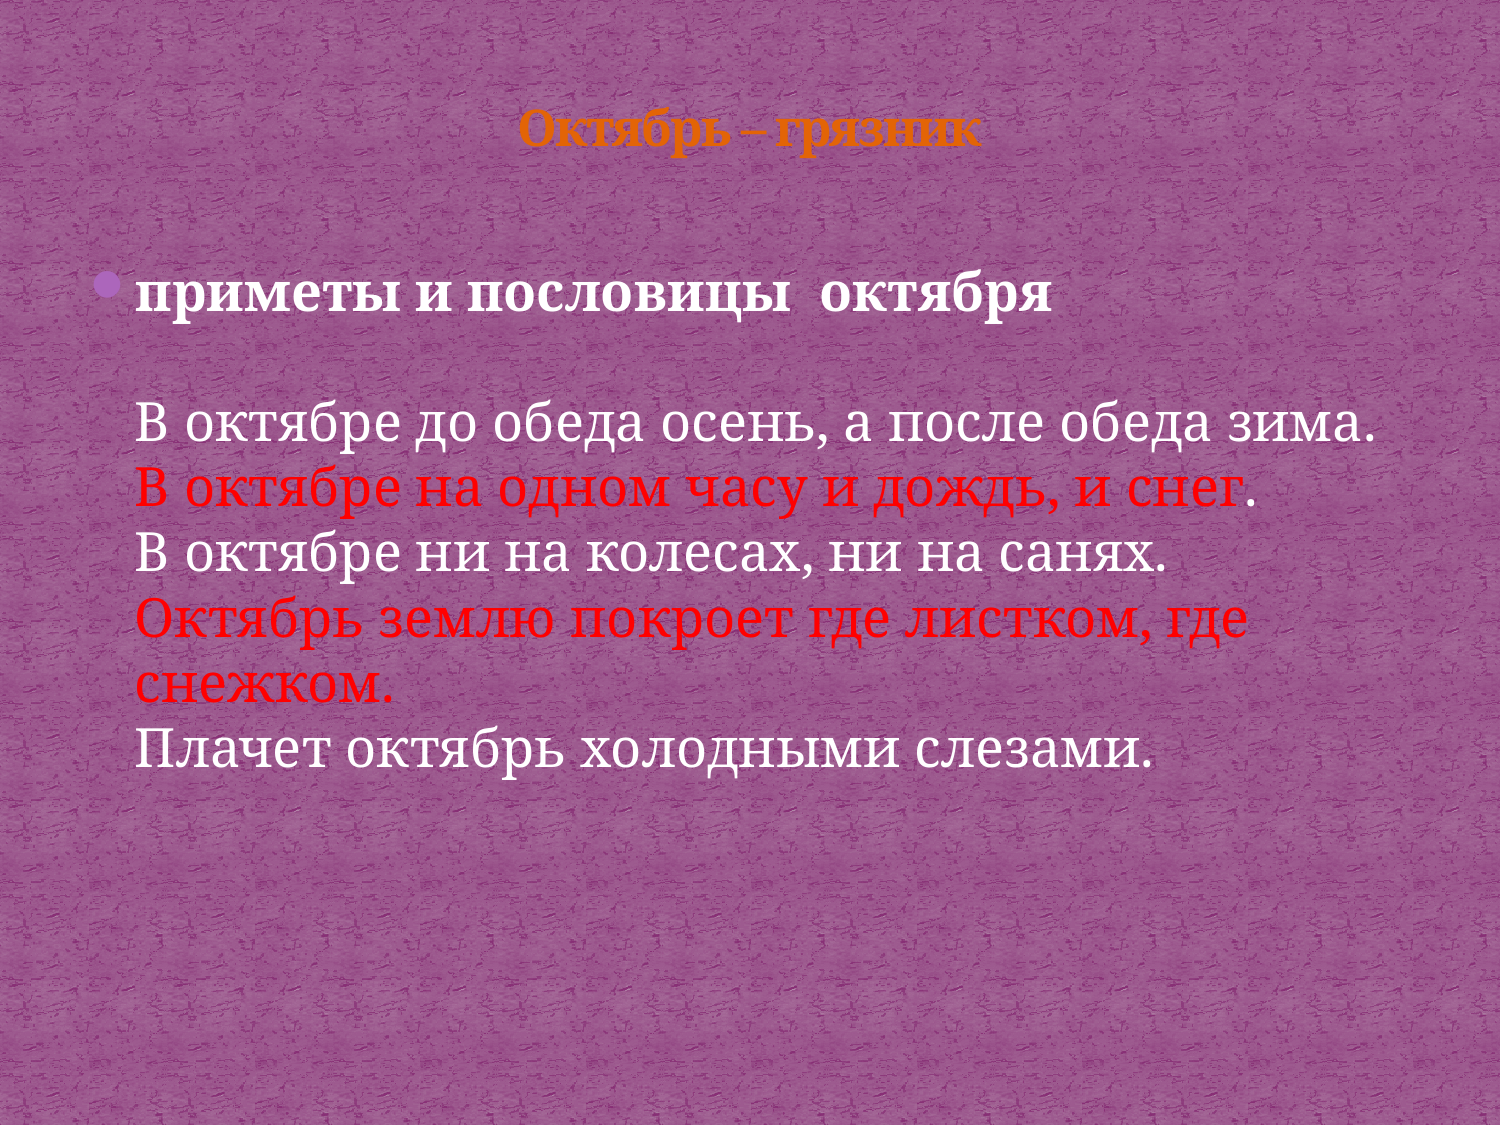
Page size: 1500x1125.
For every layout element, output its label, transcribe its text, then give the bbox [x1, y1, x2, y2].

title Октябрь – грязник [74, 24, 1425, 225]
list приметы и пословицы октября В октябре до обеда осень, а после обеда зима. В октябре на одном часу и дождь, и снег. В октябре ни на колесах, ни на санях. Октябрь землю покроет где листком, где снежком. Плачет октябрь холодными слезами. [75, 249, 1425, 1000]
